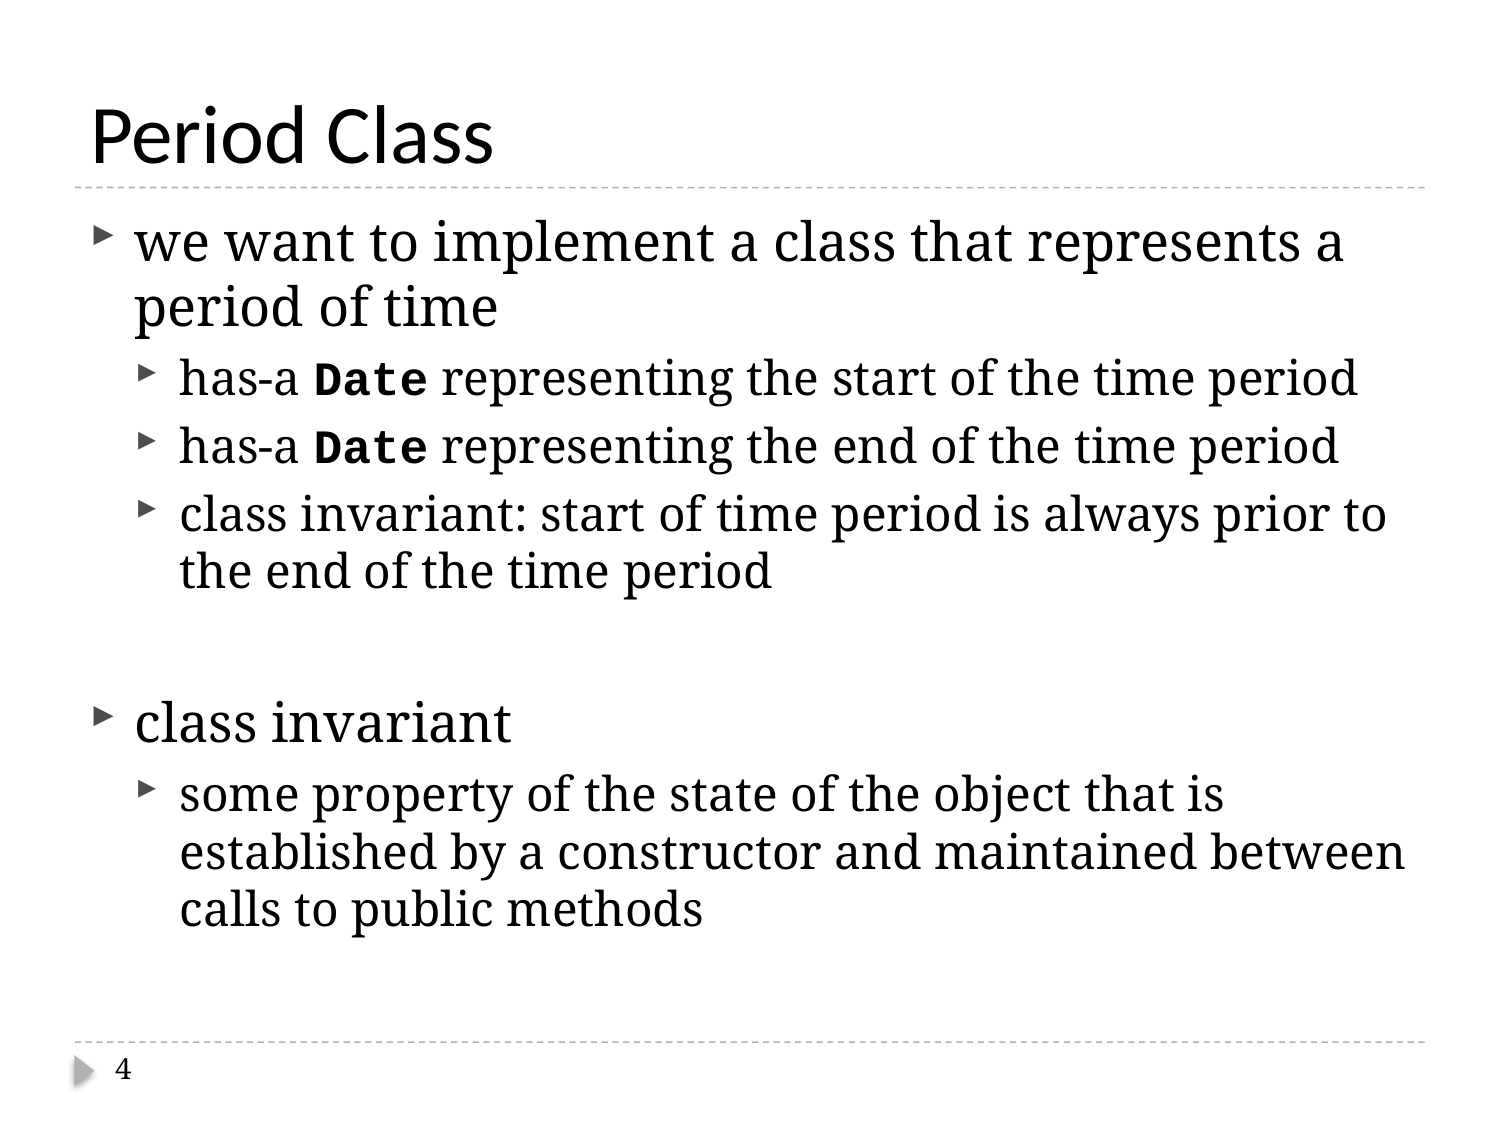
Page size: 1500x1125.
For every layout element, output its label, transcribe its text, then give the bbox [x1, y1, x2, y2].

title Period Class [74, 24, 1426, 188]
list we want to implement a class that represents a period of time has-a Date representing the start of the time period has-a Date representing the end of the time period class invariant: start of time period is always prior to the end of the time period class invariant some property of the state of the object that is established by a constructor and maintained between calls to public methods [74, 199, 1426, 1011]
slide_number 4 [100, 1042, 426, 1103]
